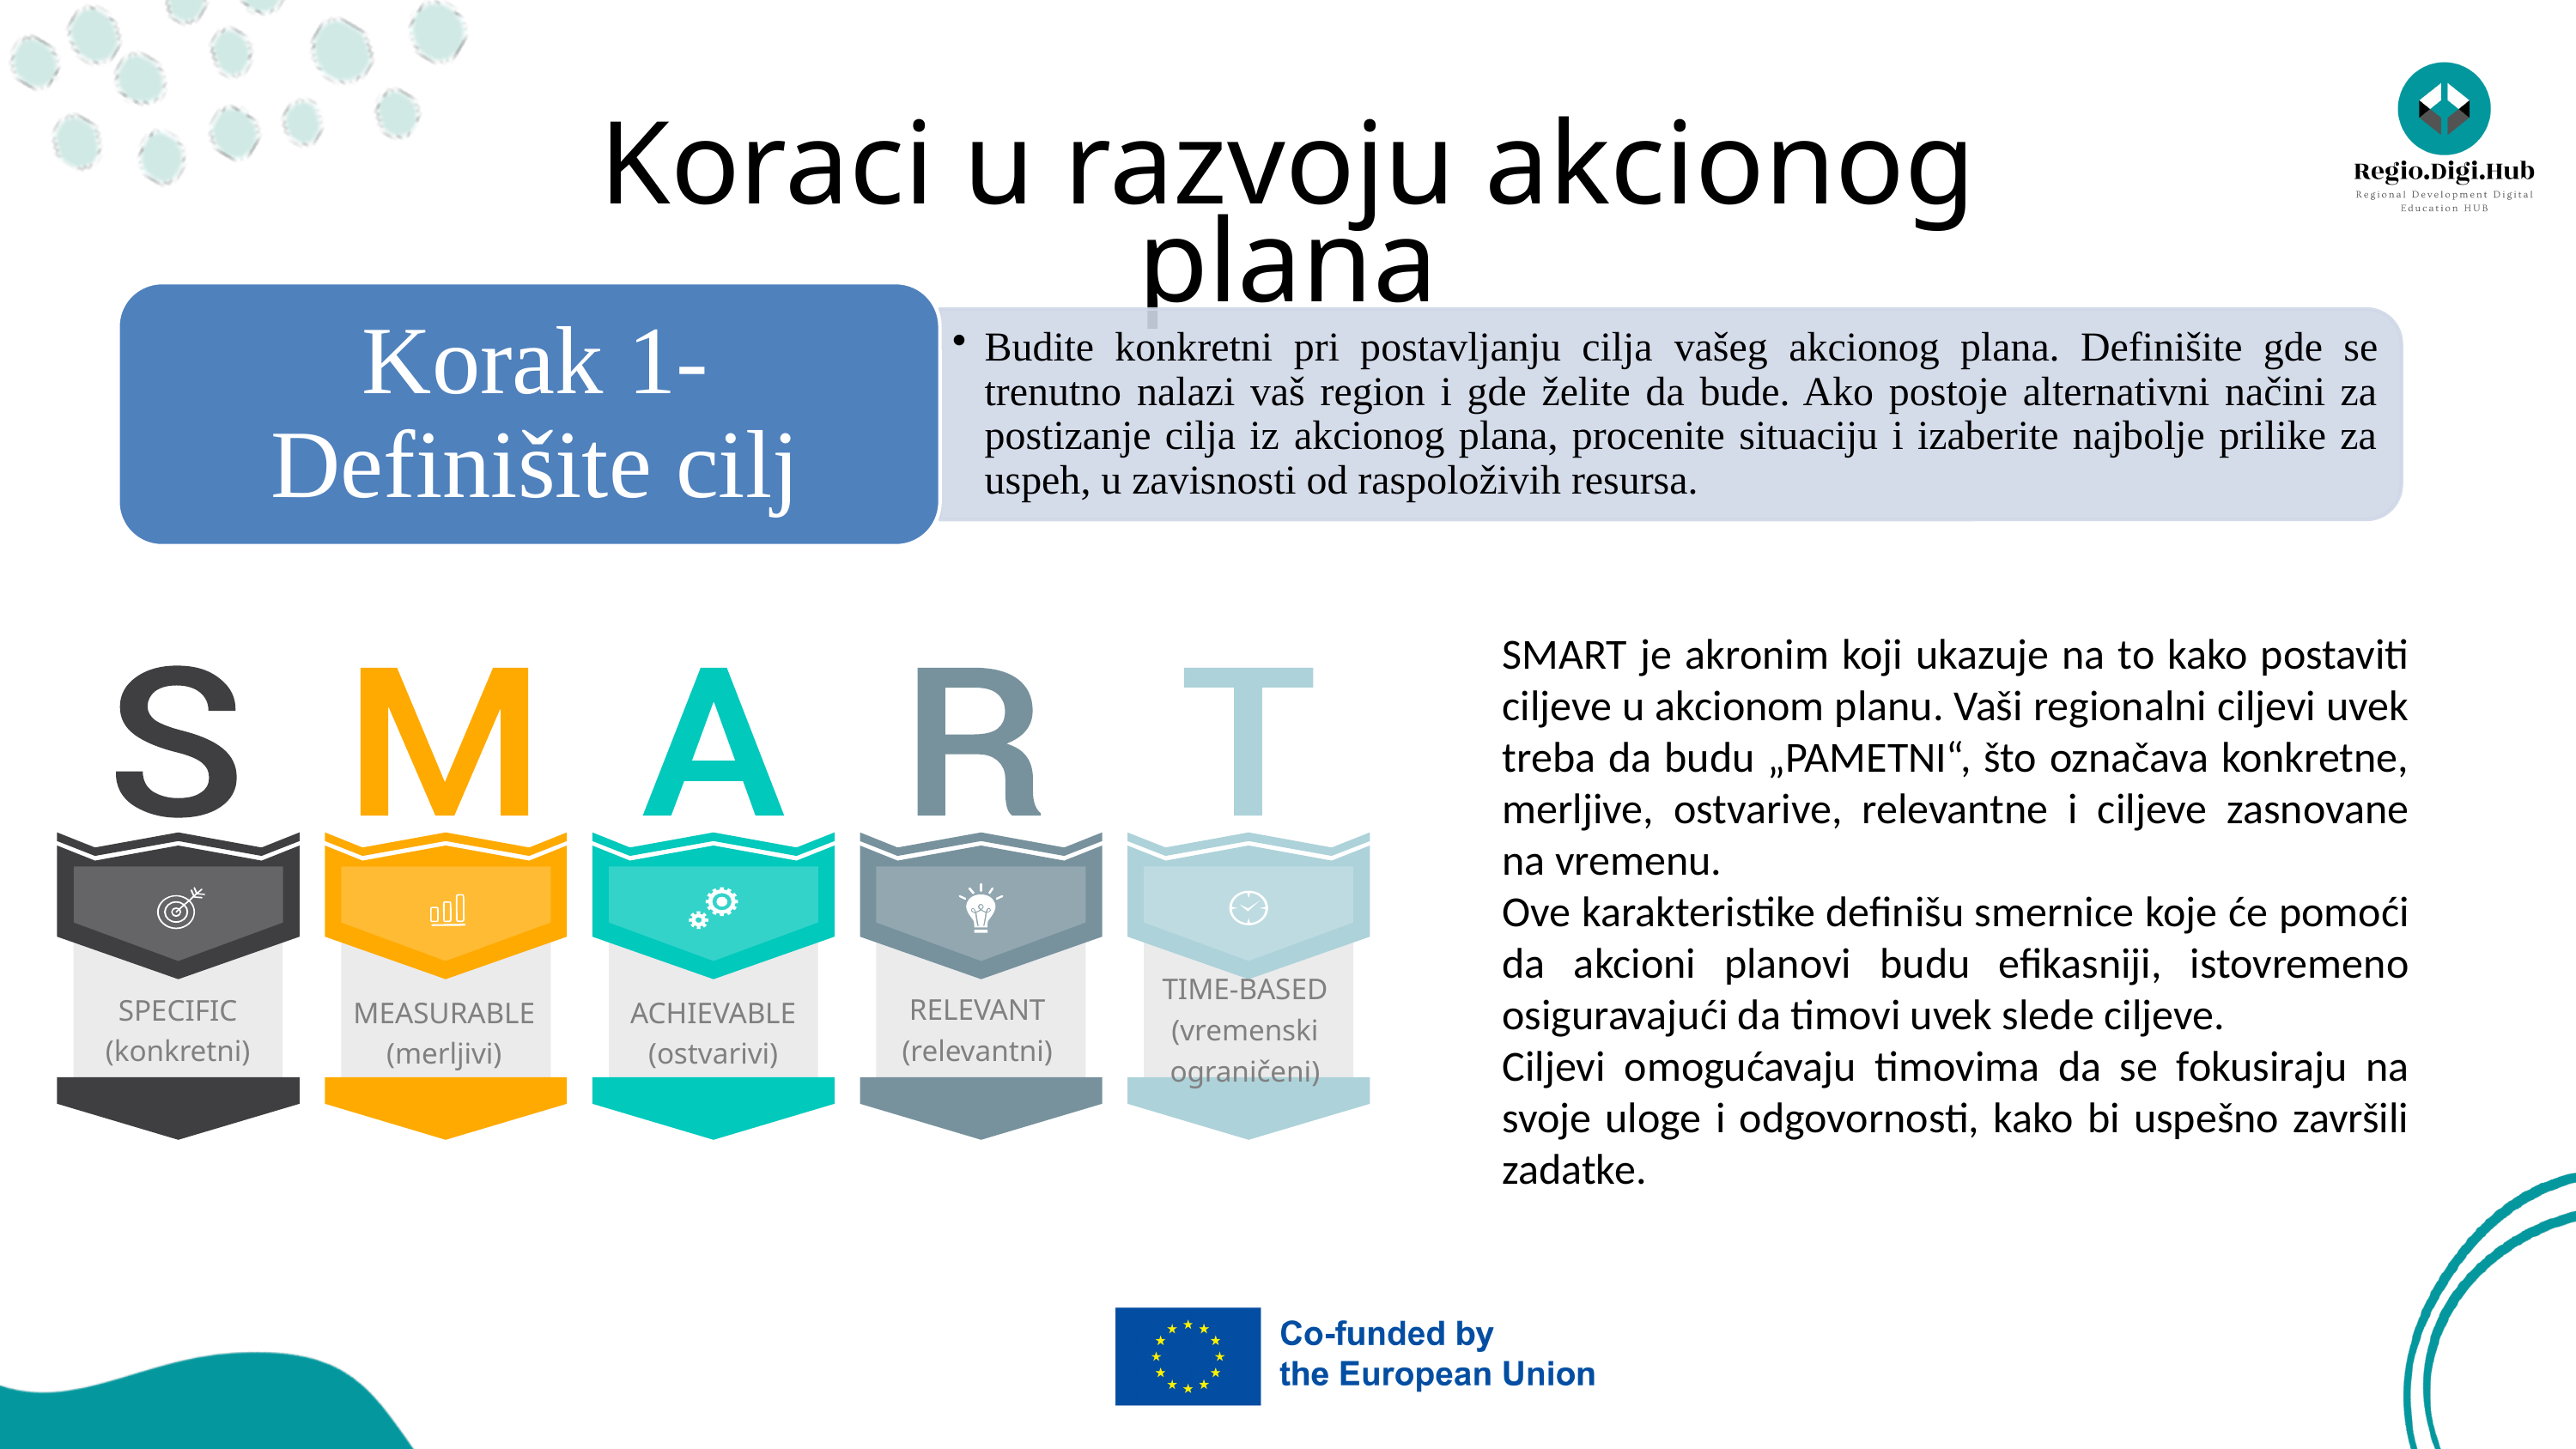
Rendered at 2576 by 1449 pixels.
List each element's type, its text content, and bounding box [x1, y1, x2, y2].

picture [0, 0, 491, 281]
text_box SMART je akronim koji ukazuje na to kako postaviti ciljeve u akcionom planu. Vaši regionalni ciljevi uvek treba da budu „PAMETNI“, što označava konkretne, merljive, ostvarive, relevantne i ciljeve zasnovane na vremenu. Ove karakteristike definišu smernice koje će pomoći da akcioni planovi budu efikasniji, istovremeno osiguravajući da timovi uvek slede ciljeve. Ciljevi omogućavaju timovima da se fokusiraju na svoje uloge i odgovornosti, kako bi uspešno završili zadatke. [1489, 620, 2422, 1199]
picture [0, 1178, 663, 1449]
picture [1108, 1301, 1631, 1412]
text_box Koraci u razvoju akcionog plana [511, 130, 2065, 282]
picture [2340, 1132, 2576, 1449]
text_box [57, 665, 1370, 1140]
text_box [118, 282, 2402, 547]
picture [2312, 0, 2576, 264]
